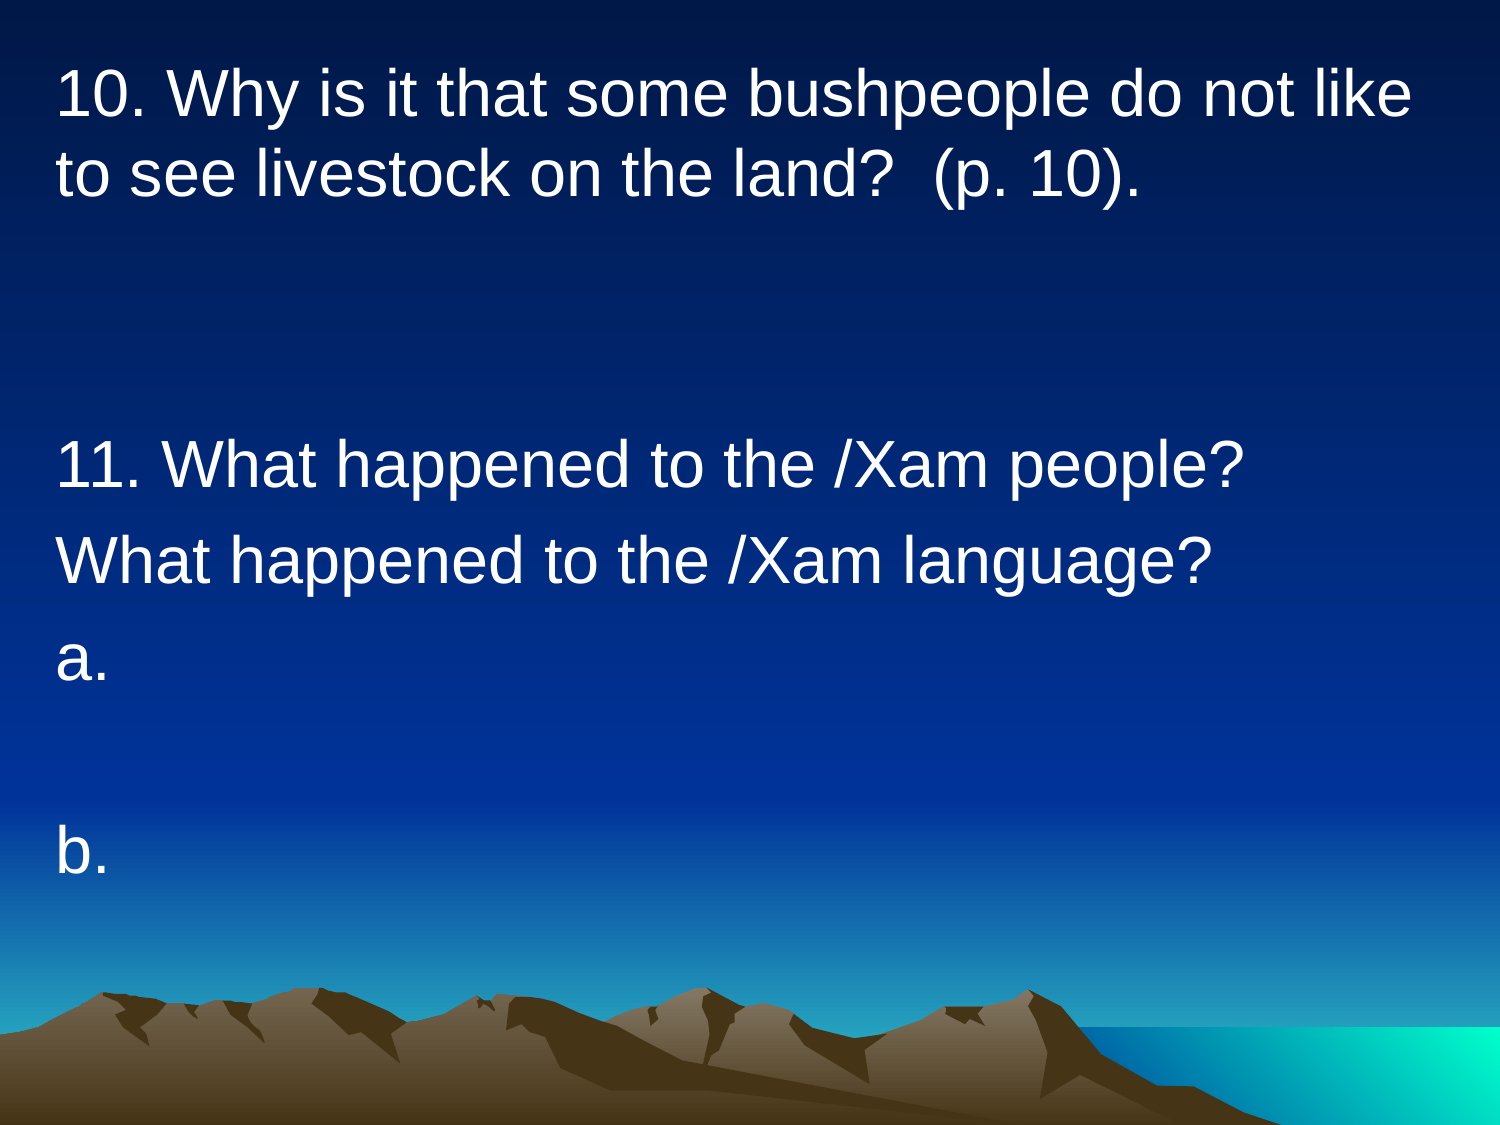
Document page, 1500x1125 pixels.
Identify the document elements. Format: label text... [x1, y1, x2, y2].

text_box 10. Why is it that some bushpeople do not like to see livestock on the land? (p. 10). 11. What happened to the /Xam people? What happened to the /Xam language? a. b. [41, 42, 1486, 993]
